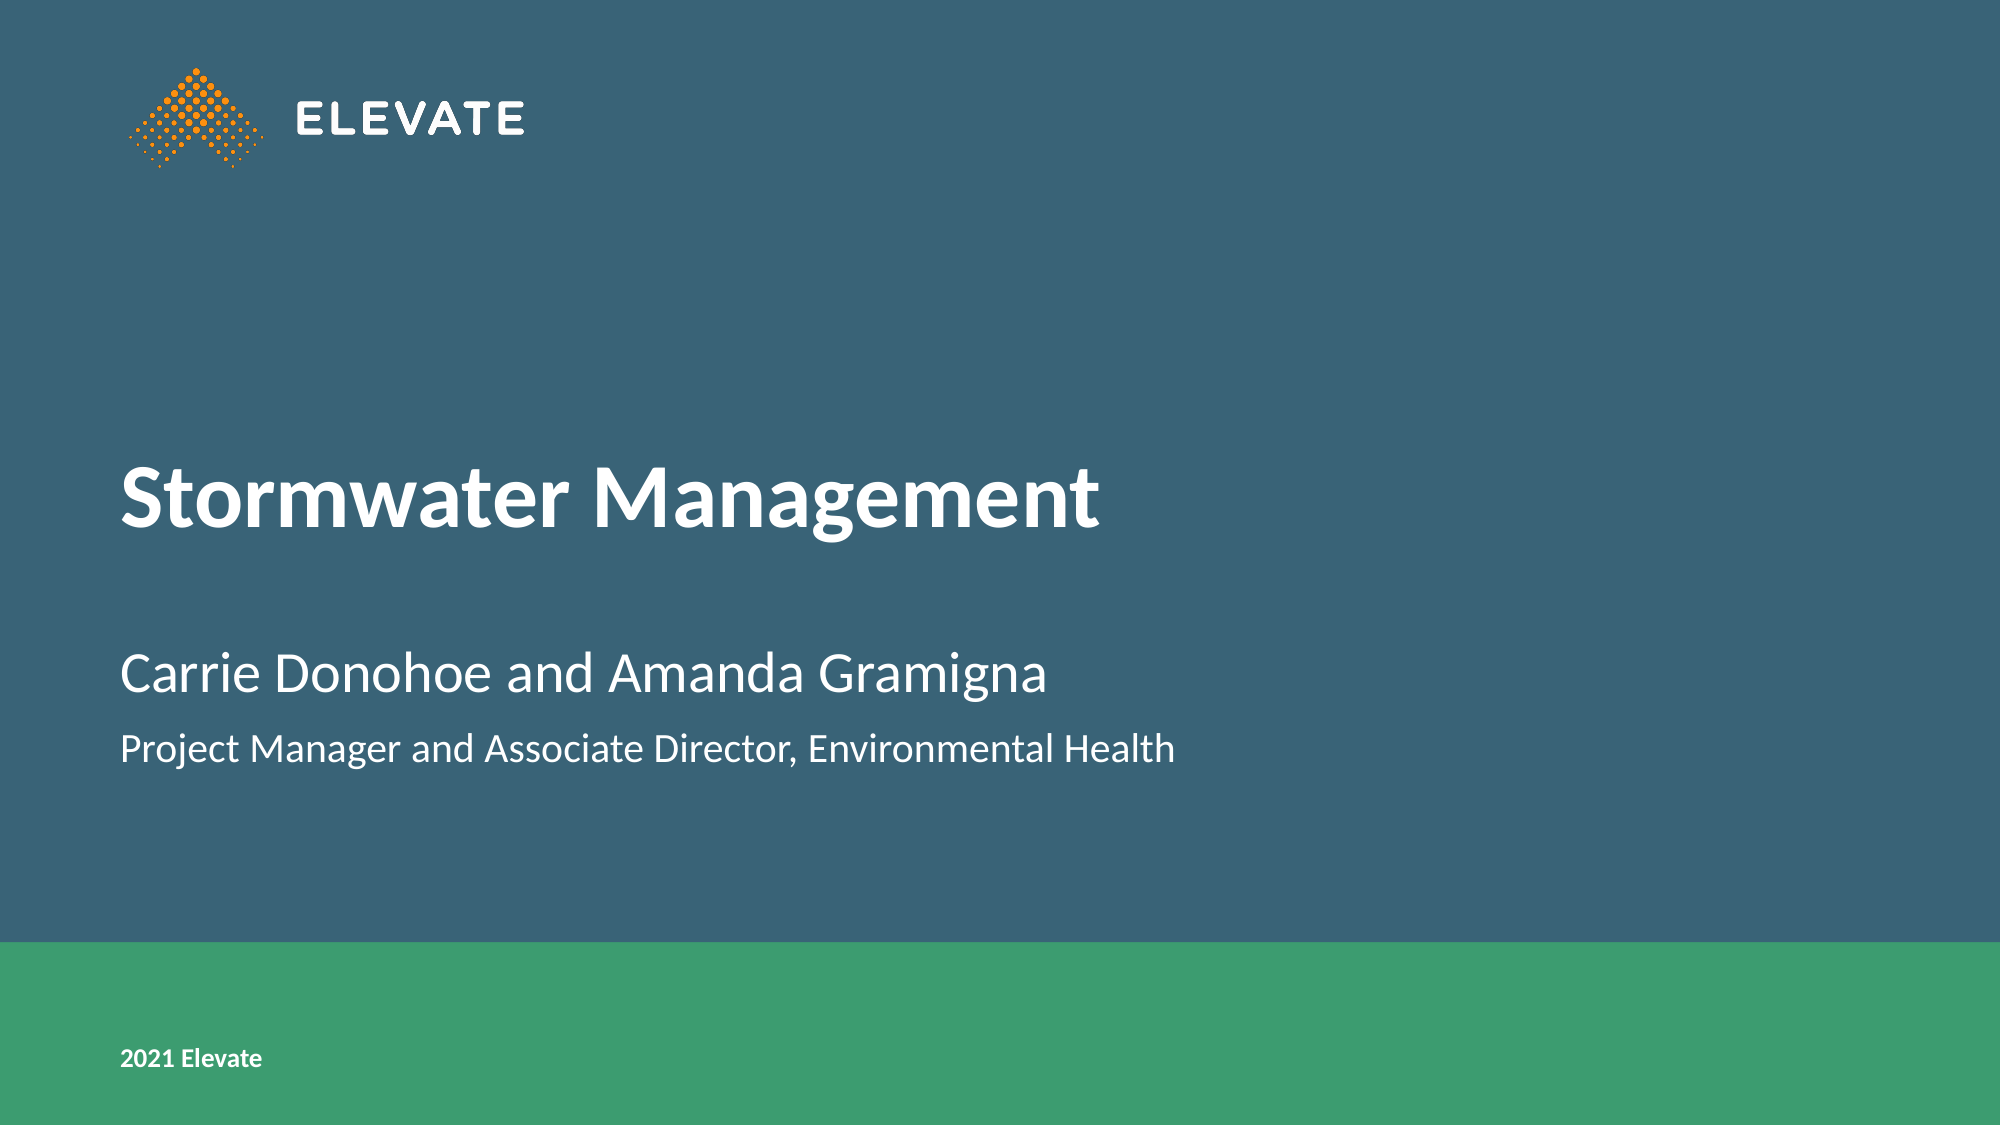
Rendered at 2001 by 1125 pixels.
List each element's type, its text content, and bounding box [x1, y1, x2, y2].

subtitle Carrie Donohoe and Amanda Gramigna Project Manager and Associate Director, Environmental Health [0, 642, 2000, 941]
picture [129, 68, 524, 168]
title Stormwater Management [0, 182, 2000, 637]
